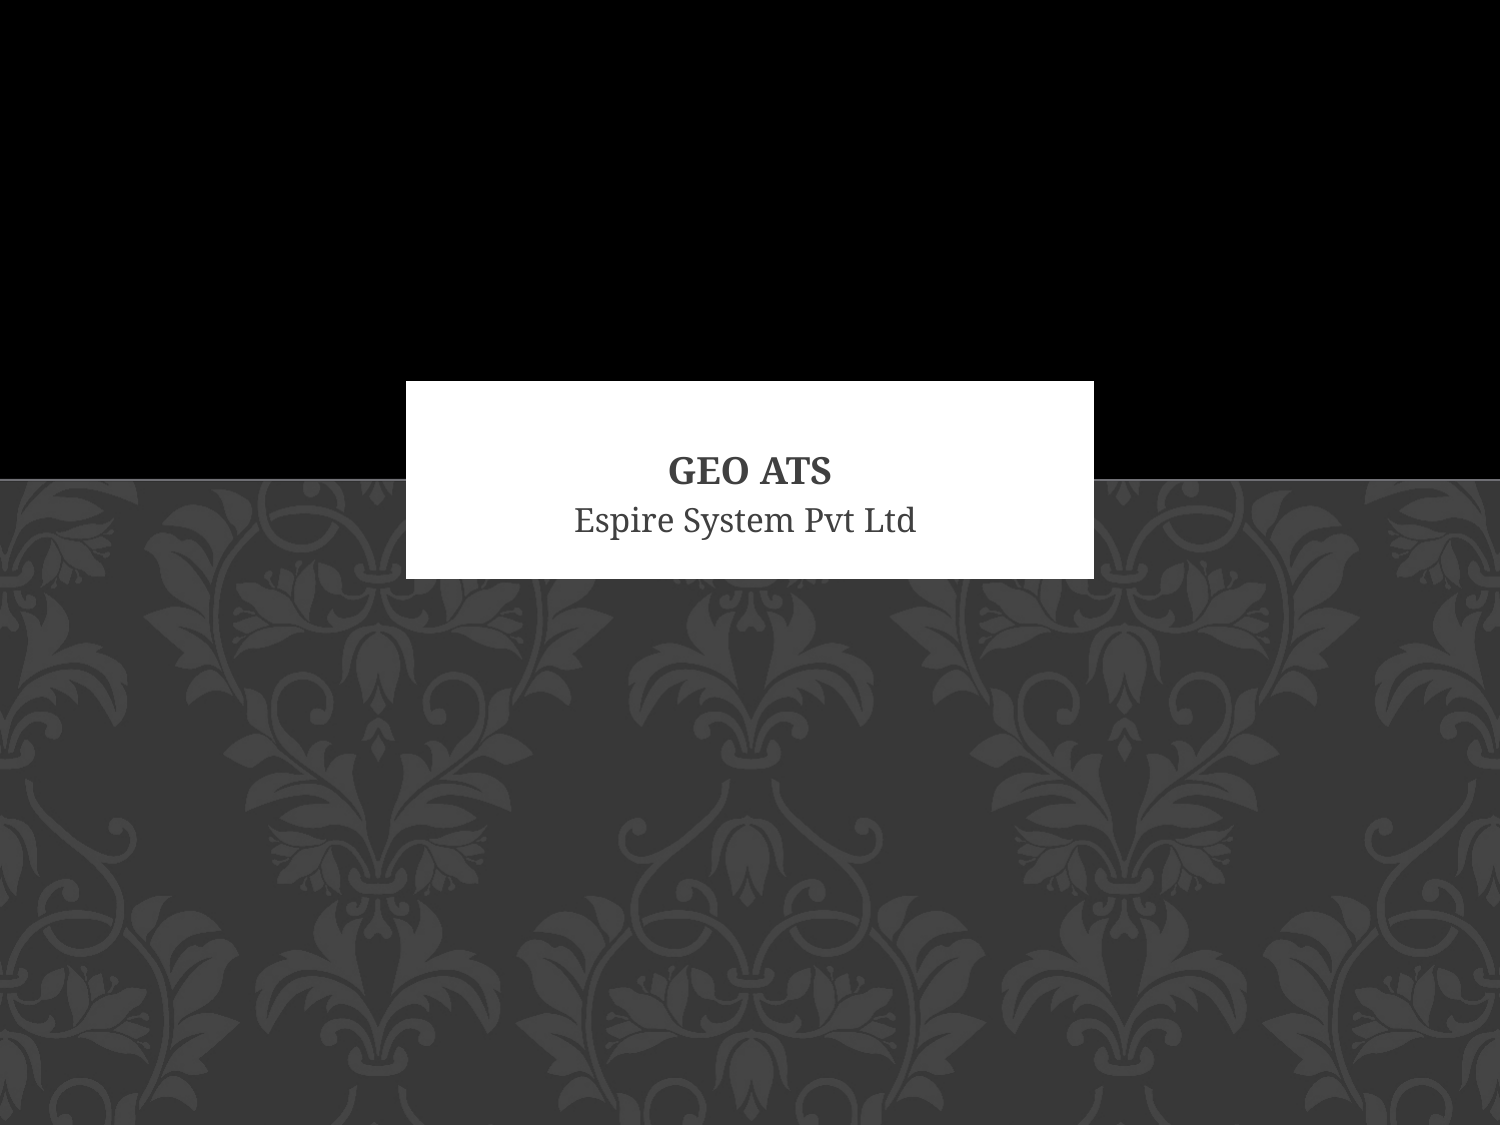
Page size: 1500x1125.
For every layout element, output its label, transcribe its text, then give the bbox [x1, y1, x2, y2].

subtitle Espire System Pvt Ltd [420, 499, 1080, 570]
title Geo ATS [415, 387, 1085, 498]
